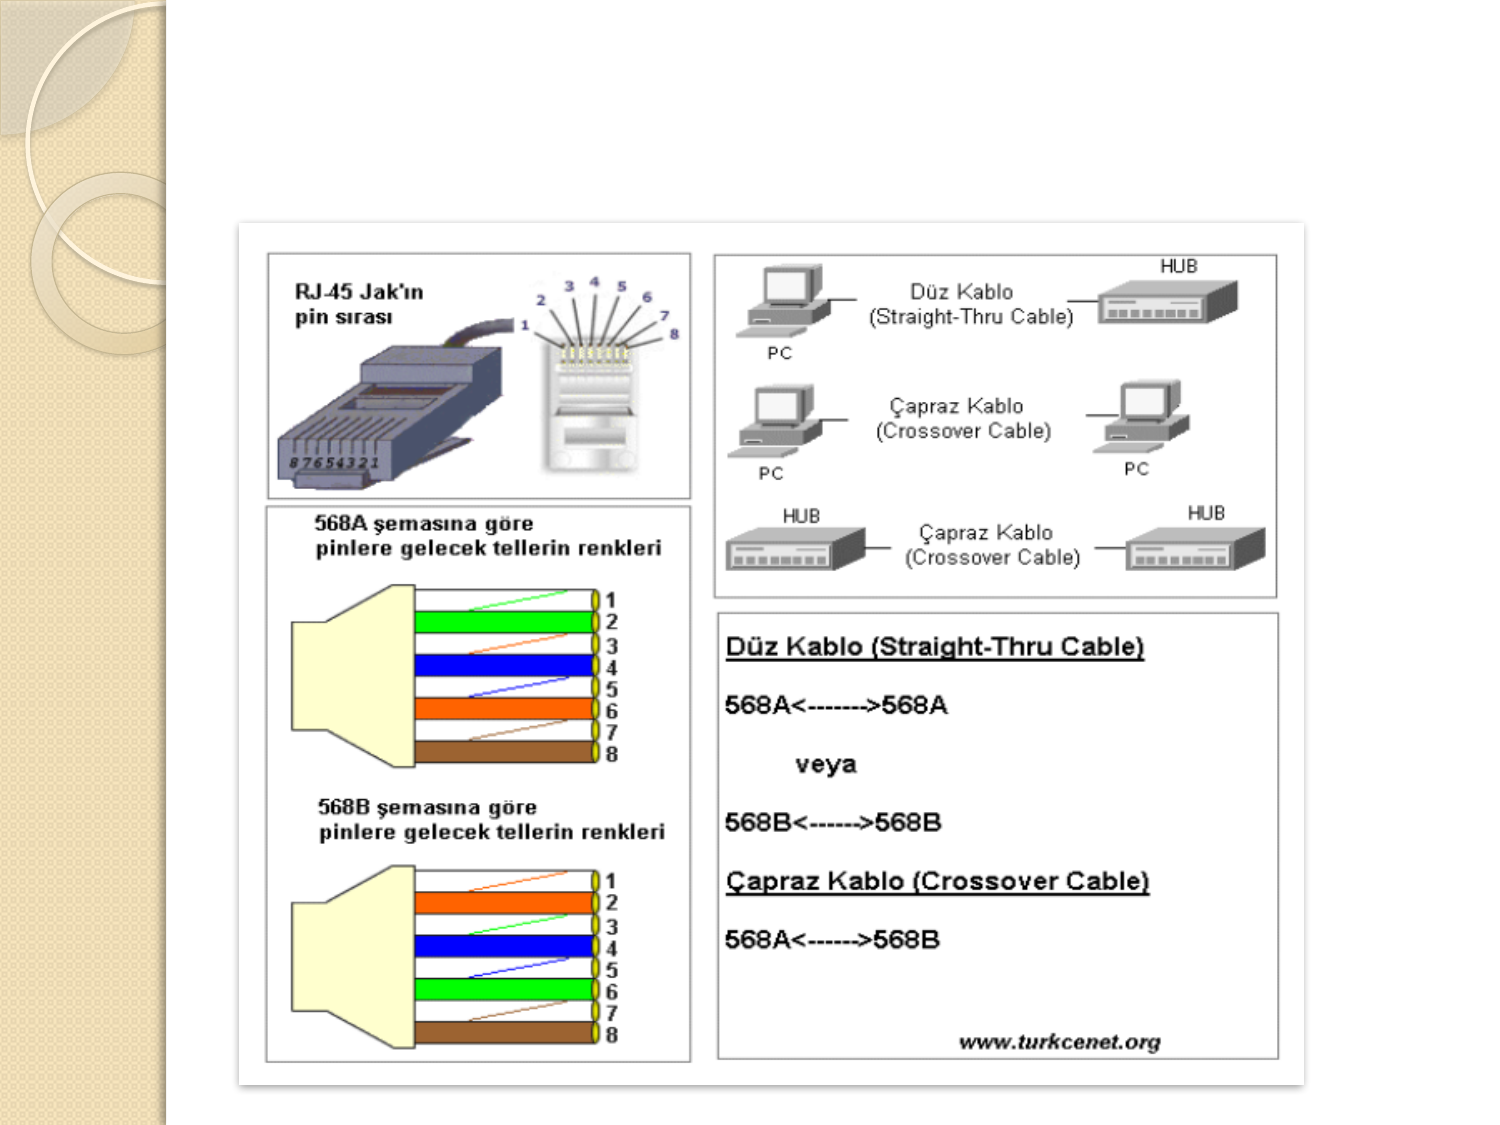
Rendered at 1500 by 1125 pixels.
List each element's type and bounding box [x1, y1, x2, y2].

list [253, 237, 1290, 1071]
